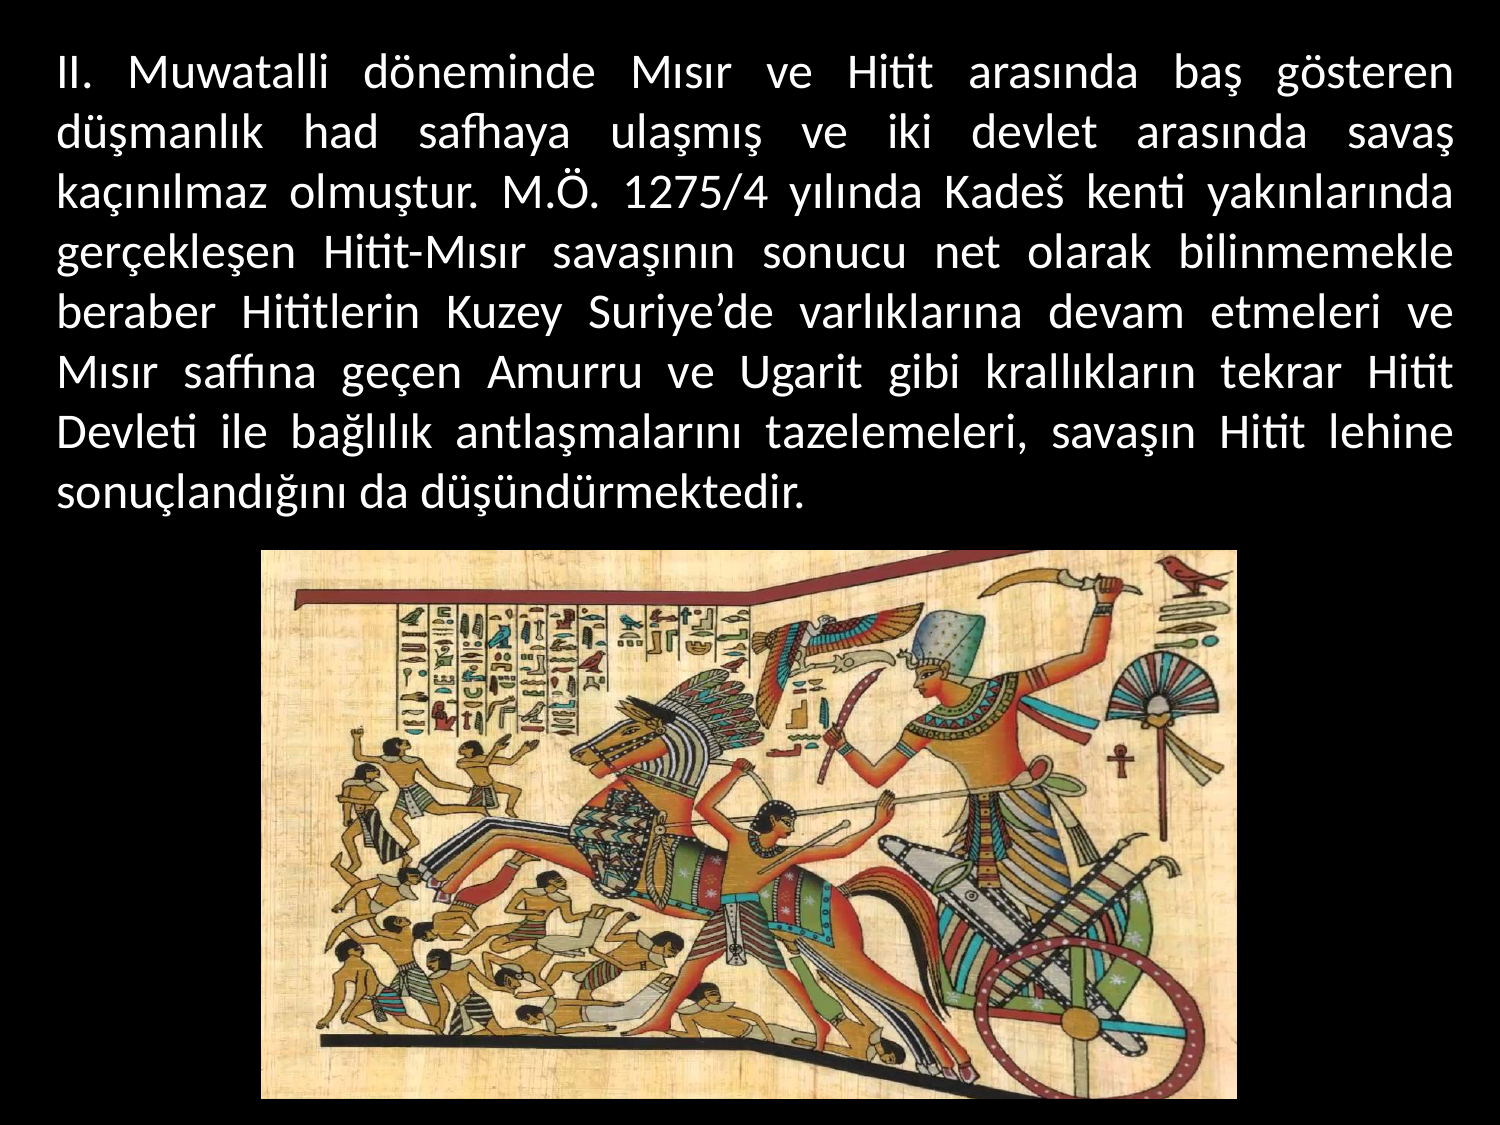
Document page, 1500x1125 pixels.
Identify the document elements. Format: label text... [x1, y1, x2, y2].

picture [261, 550, 1237, 1099]
list II. Muwatalli döneminde Mısır ve Hitit arasında baş gösteren düşmanlık had safhaya ulaşmış ve iki devlet arasında savaş kaçınılmaz olmuştur. M.Ö. 1275/4 yılında Kadeš kenti yakınlarında gerçekleşen Hitit-Mısır savaşının sonucu net olarak bilinmemekle beraber Hititlerin Kuzey Suriye’de varlıklarına devam etmeleri ve Mısır saffına geçen Amurru ve Ugarit gibi krallıkların tekrar Hitit Devleti ile bağlılık antlaşmalarını tazelemeleri, savaşın Hitit lehine sonuçlandığını da düşündürmektedir. [41, 30, 1471, 1107]
